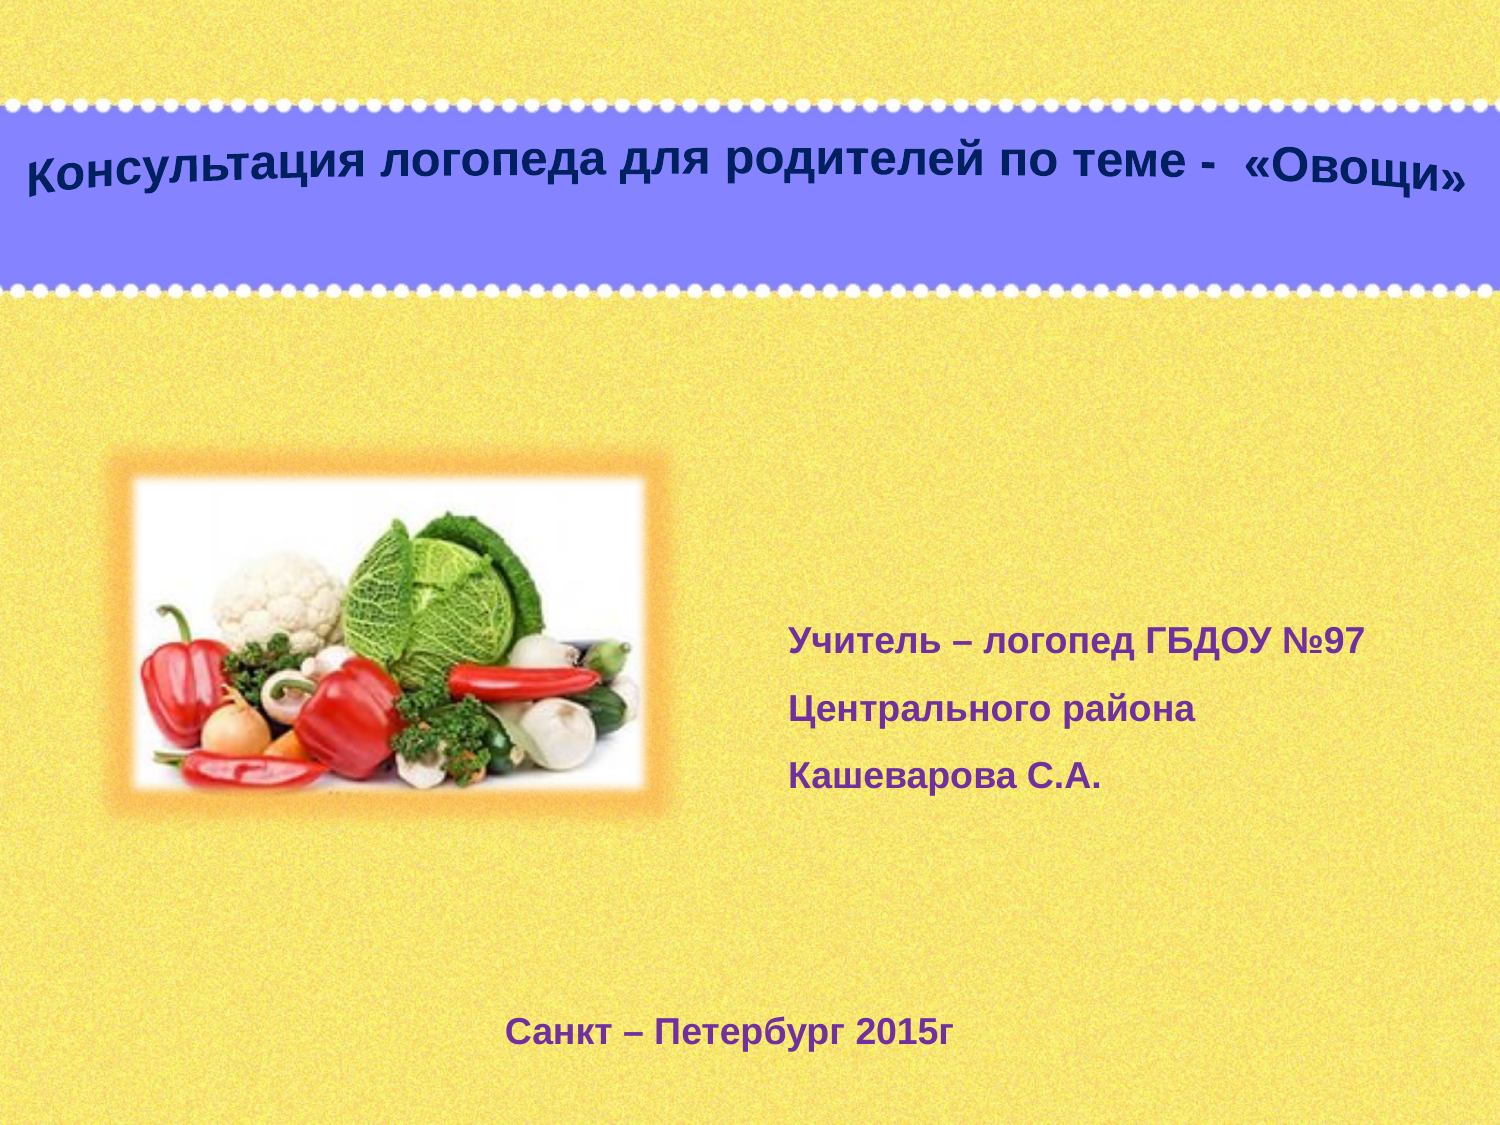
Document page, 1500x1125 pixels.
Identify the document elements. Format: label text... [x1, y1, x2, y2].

text_box Учитель – логопед ГБДОУ №97 Центрального района Кашеварова С.А. [773, 586, 1393, 804]
text_box Санкт – Петербург 2015г [490, 999, 975, 1060]
picture [0, 0, 1500, 1125]
